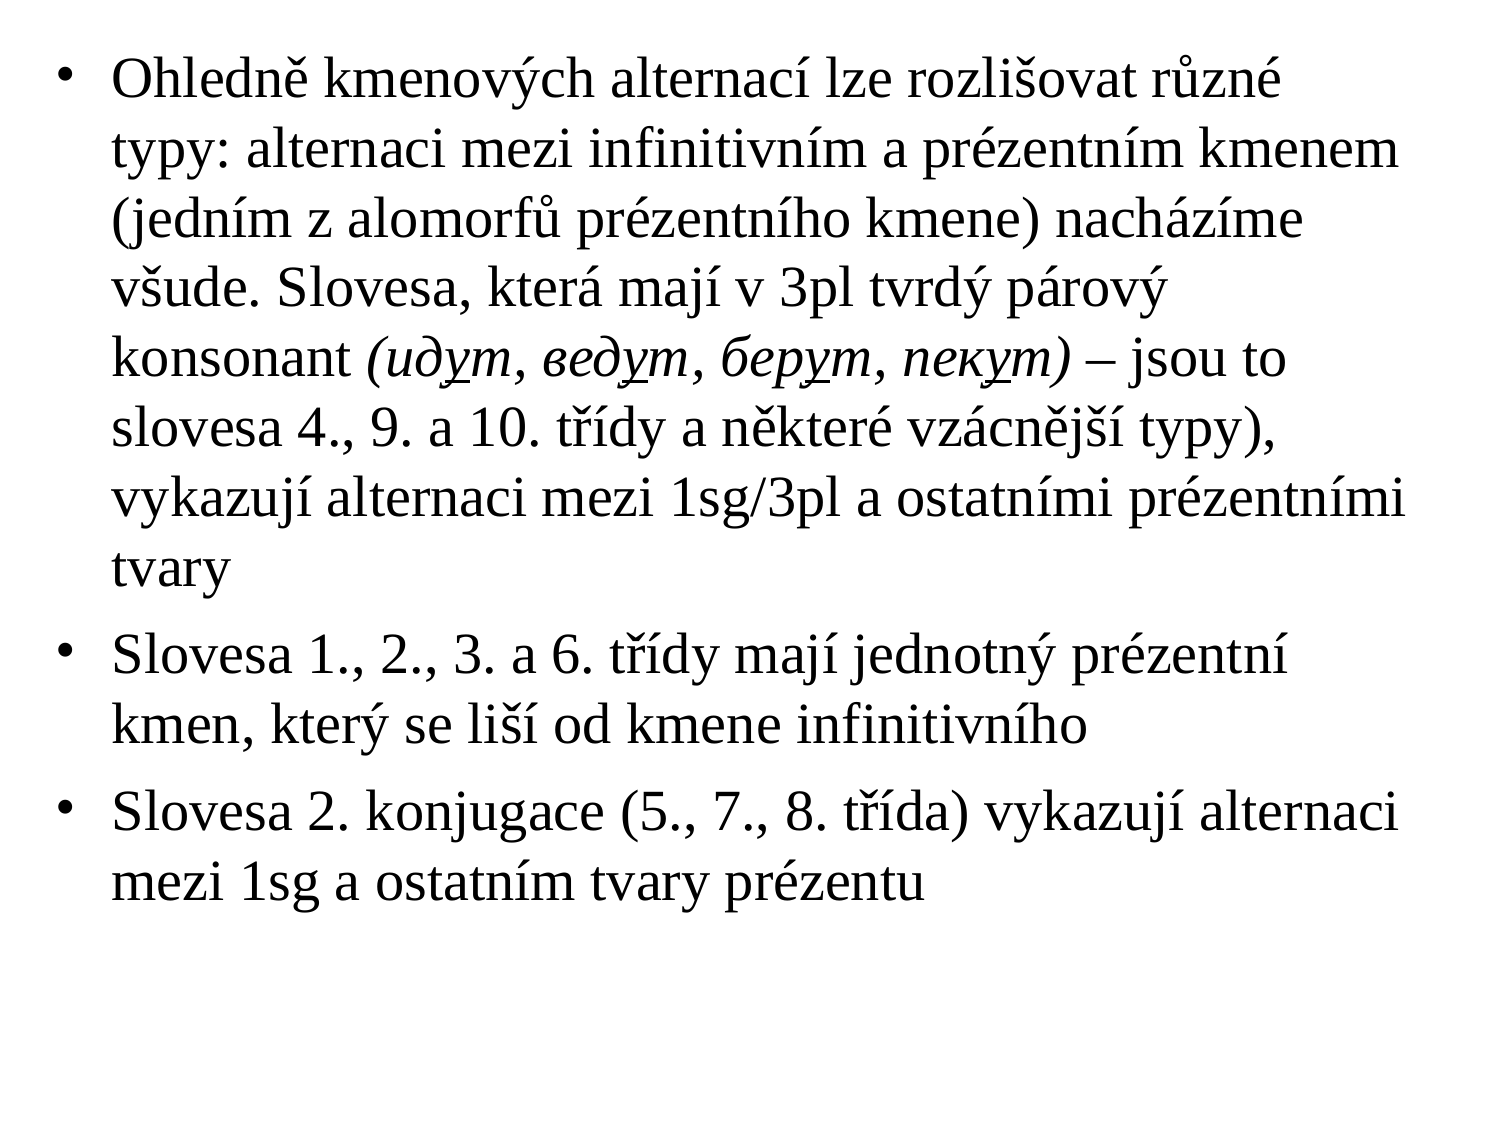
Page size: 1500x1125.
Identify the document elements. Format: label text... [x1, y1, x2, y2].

list Ohledně kmenových alternací lze rozlišovat různé typy: alternaci mezi infinitivním a prézentním kmenem (jedním z alomorfů prézentního kmene) nacházíme všude. Slovesa, která mají v 3pl tvrdý párový konsonant (идут, ведут, берут, пекут) – jsou to slovesa 4., 9. a 10. třídy a některé vzácnější typy), vykazují alternaci mezi 1sg/3pl a ostatními prézentními tvary Slovesa 1., 2., 3. a 6. třídy mají jednotný prézentní kmen, který se liší od kmene infinitivního Slovesa 2. konjugace (5., 7., 8. třída) vykazují alternaci mezi 1sg a ostatním tvary prézentu [41, 31, 1424, 1035]
